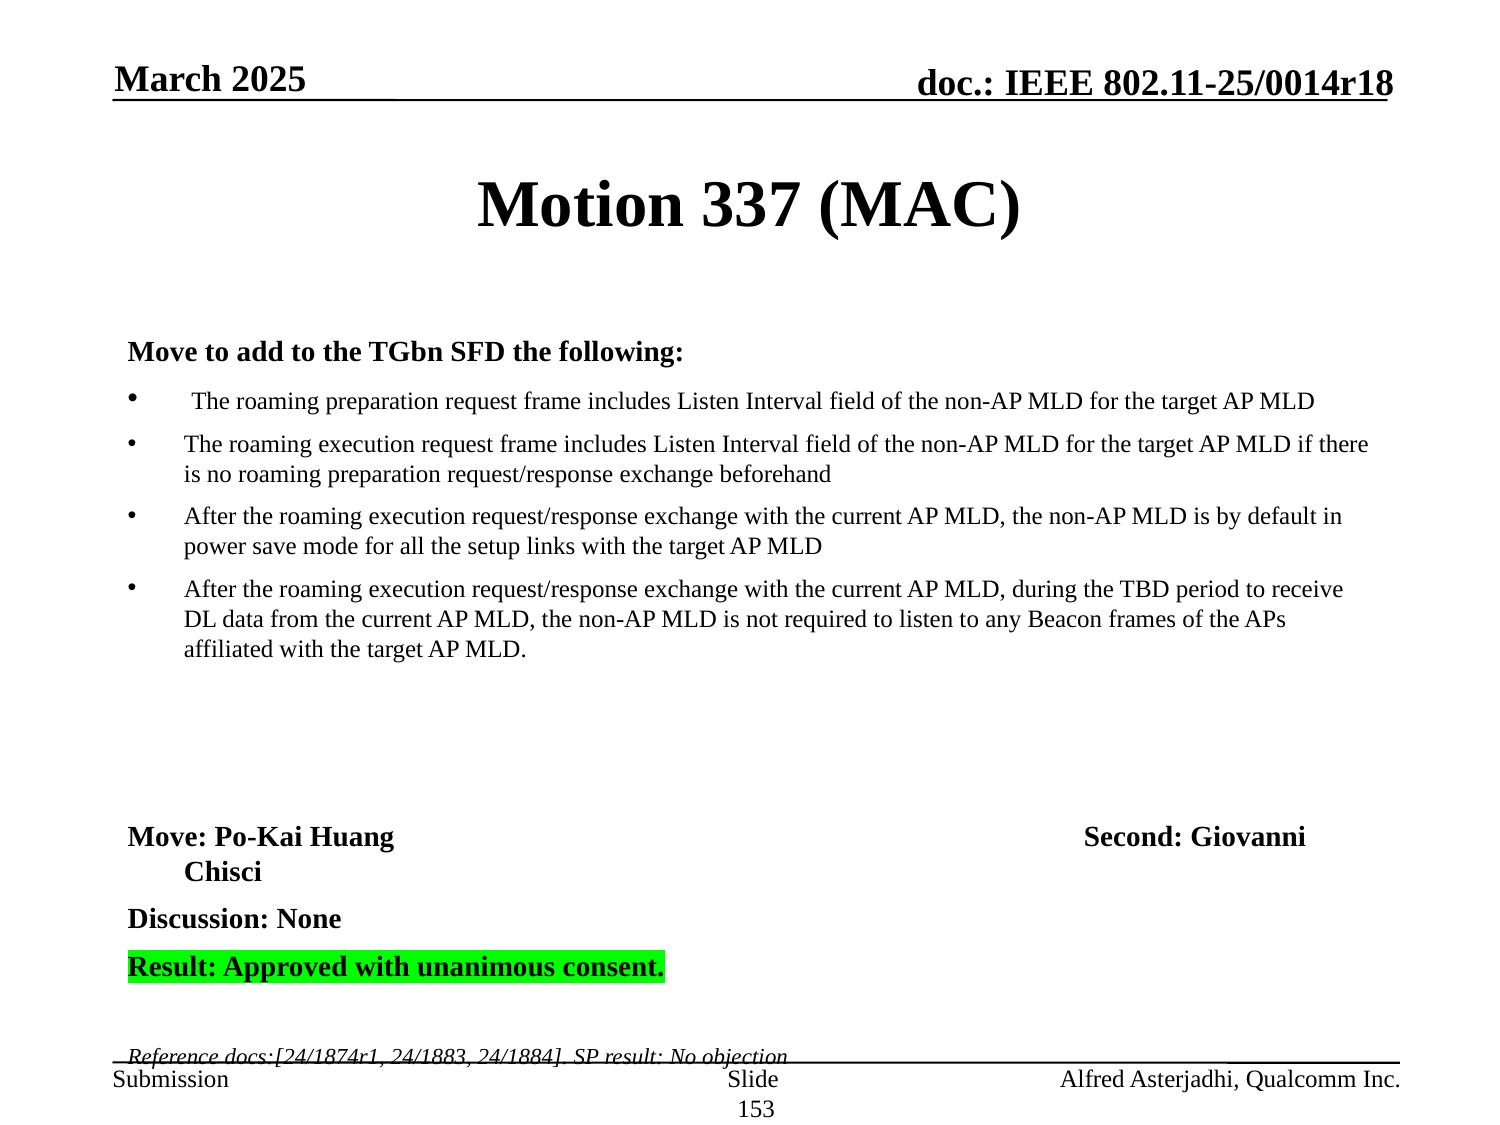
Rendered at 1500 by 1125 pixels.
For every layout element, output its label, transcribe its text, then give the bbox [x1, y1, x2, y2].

slide_number Slide 153 [712, 1061, 800, 1123]
list Move to add to the TGbn SFD the following: The roaming preparation request frame includes Listen Interval field of the non-AP MLD for the target AP MLD The roaming execution request frame includes Listen Interval field of the non-AP MLD for the target AP MLD if there is no roaming preparation request/response exchange beforehand After the roaming execution request/response exchange with the current AP MLD, the non-AP MLD is by default in power save mode for all the setup links with the target AP MLD After the roaming execution request/response exchange with the current AP MLD, during the TBD period to receive DL data from the current AP MLD, the non-AP MLD is not required to listen to any Beacon frames of the APs affiliated with the target AP MLD. Move: Po-Kai Huang Second: Giovanni Chisci Discussion: None Result: Approved with unanimous consent. Reference docs:[24/1874r1, 24/1883, 24/1884]. SP result: No objection [112, 324, 1388, 1063]
footer Alfred Asterjadhi, Qualcomm Inc. [878, 1061, 1402, 1093]
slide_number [114, 54, 423, 100]
title Motion 337 (MAC) [112, 112, 1388, 288]
